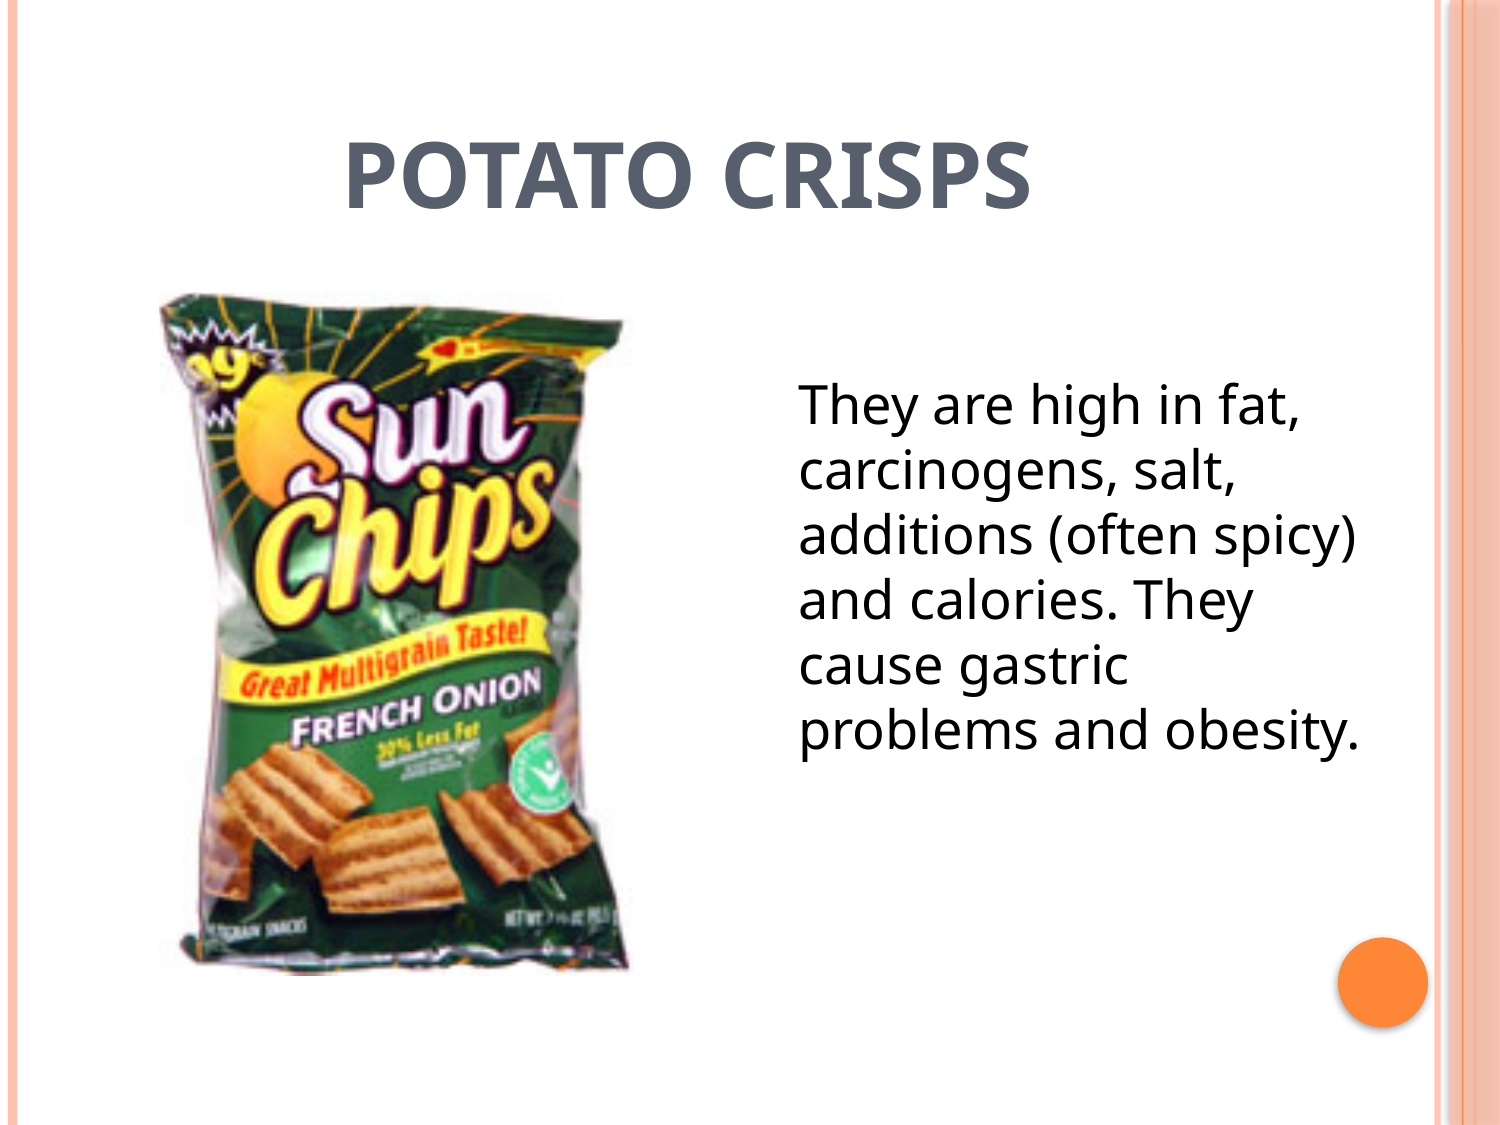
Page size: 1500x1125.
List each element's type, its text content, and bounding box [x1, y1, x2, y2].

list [158, 292, 634, 977]
title Potato crisps [249, 31, 1125, 235]
list They are high in fat, carcinogens, salt, additions (often spicy) and calories. They cause gastric problems and obesity. [738, 363, 1384, 1013]
